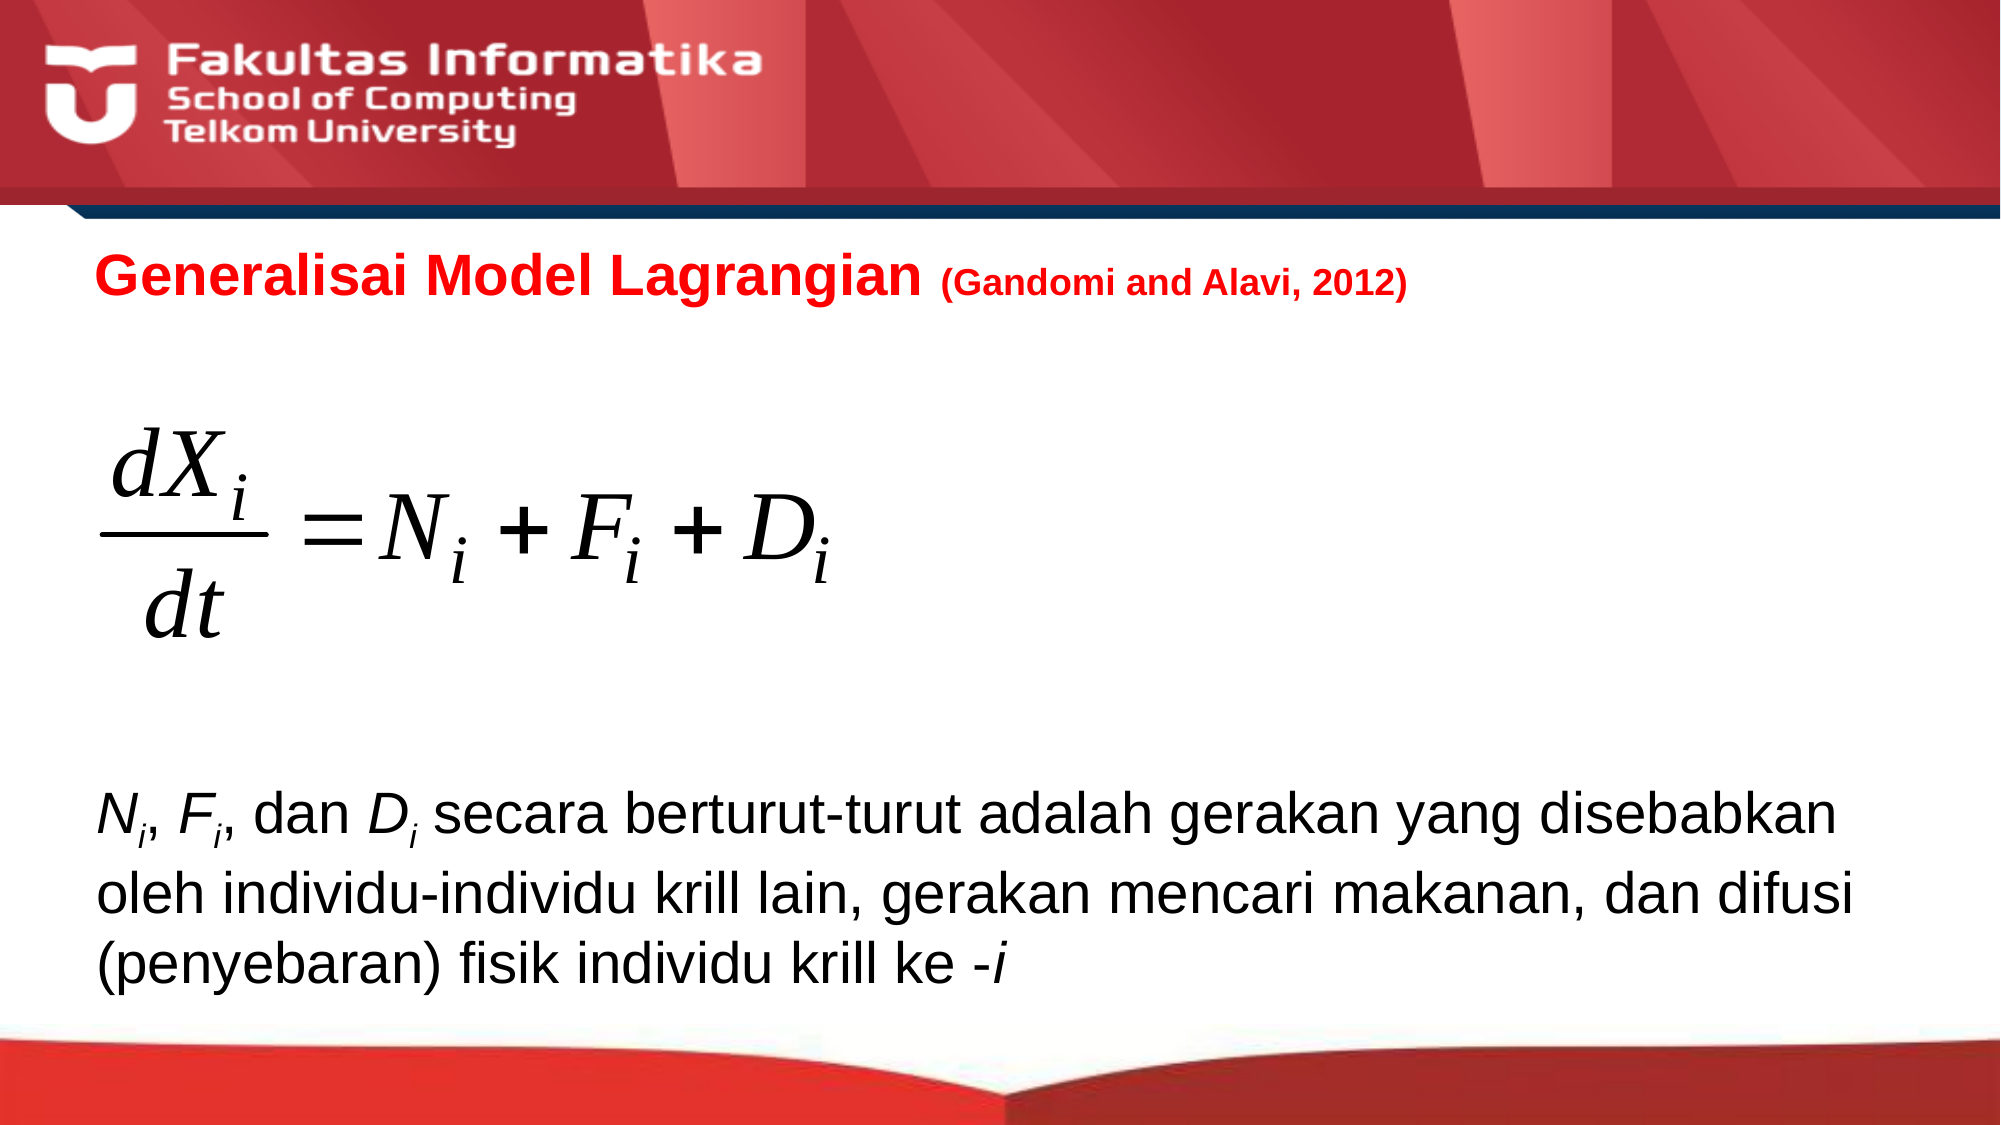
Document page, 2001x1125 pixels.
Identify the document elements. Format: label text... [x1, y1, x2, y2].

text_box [81, 391, 854, 668]
title Generalisai Model Lagrangian (Gandomi and Alavi, 2012) [79, 219, 1901, 325]
picture [0, 0, 2001, 1125]
text_box Ni, Fi, dan Di secara berturut-turut adalah gerakan yang disebabkan oleh individu-individu krill lain, gerakan mencari makanan, dan difusi (penyebaran) fisik individu krill ke -i [81, 768, 1933, 1003]
